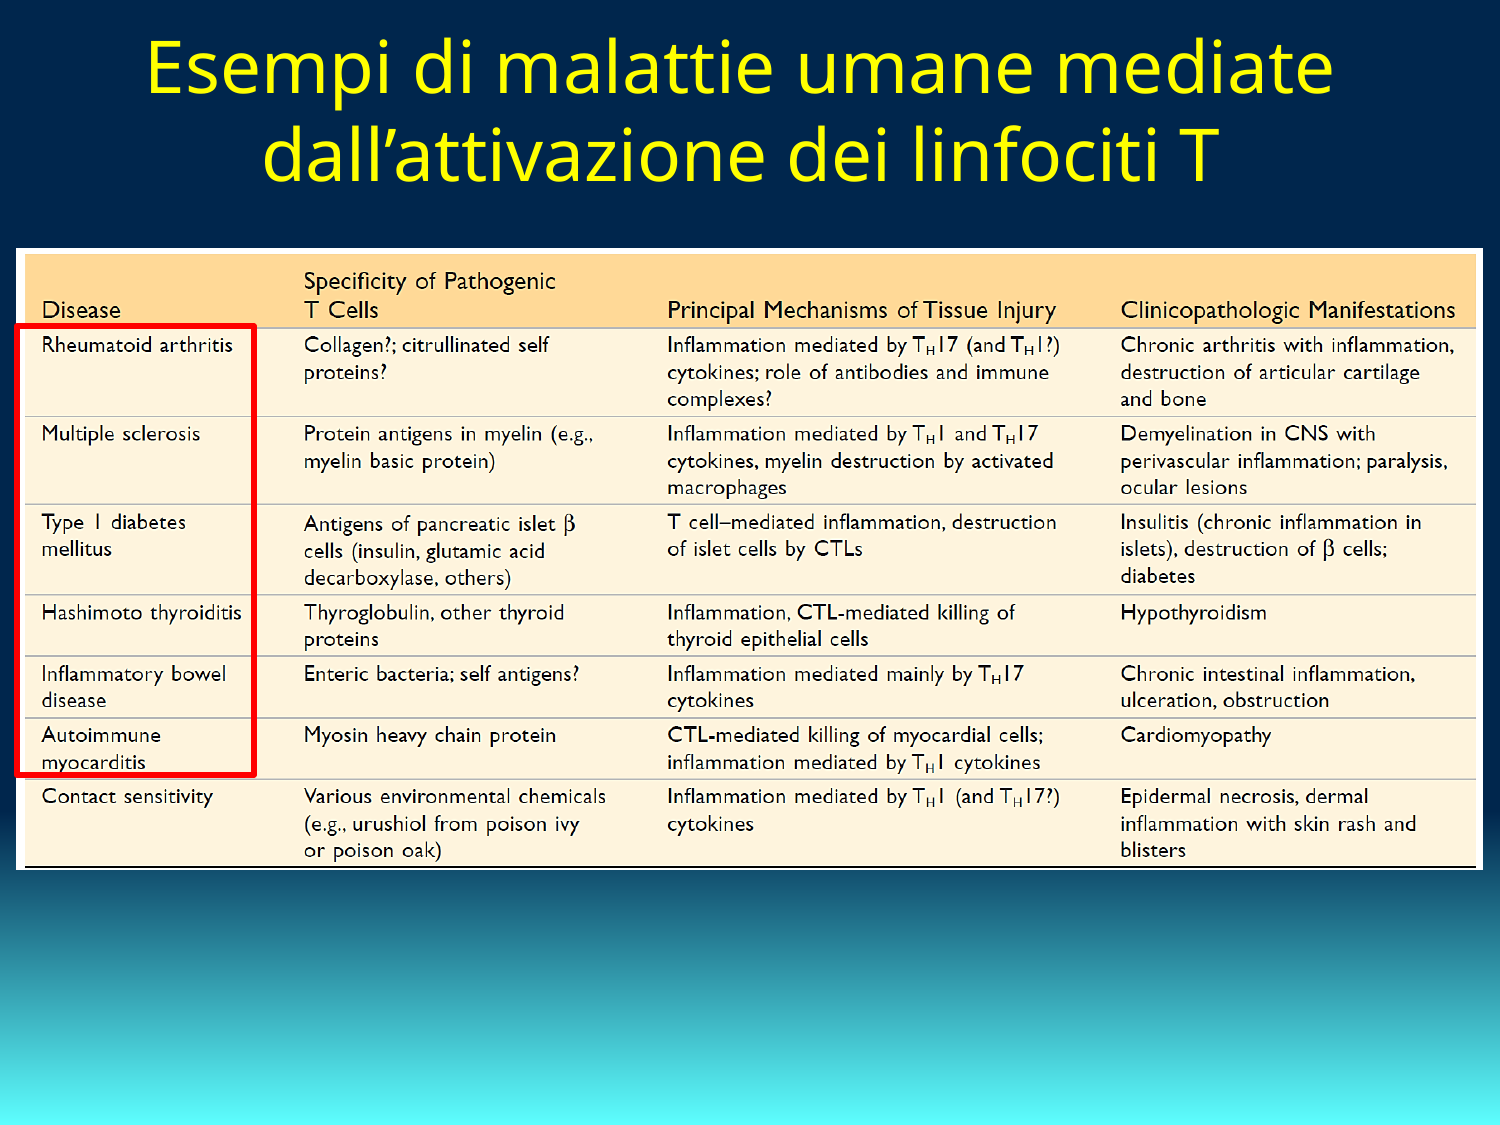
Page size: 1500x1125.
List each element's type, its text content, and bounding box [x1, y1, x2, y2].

title Esempi di malattie umane mediate dall’attivazione dei linfociti T [0, 0, 1500, 221]
picture [16, 247, 1483, 870]
